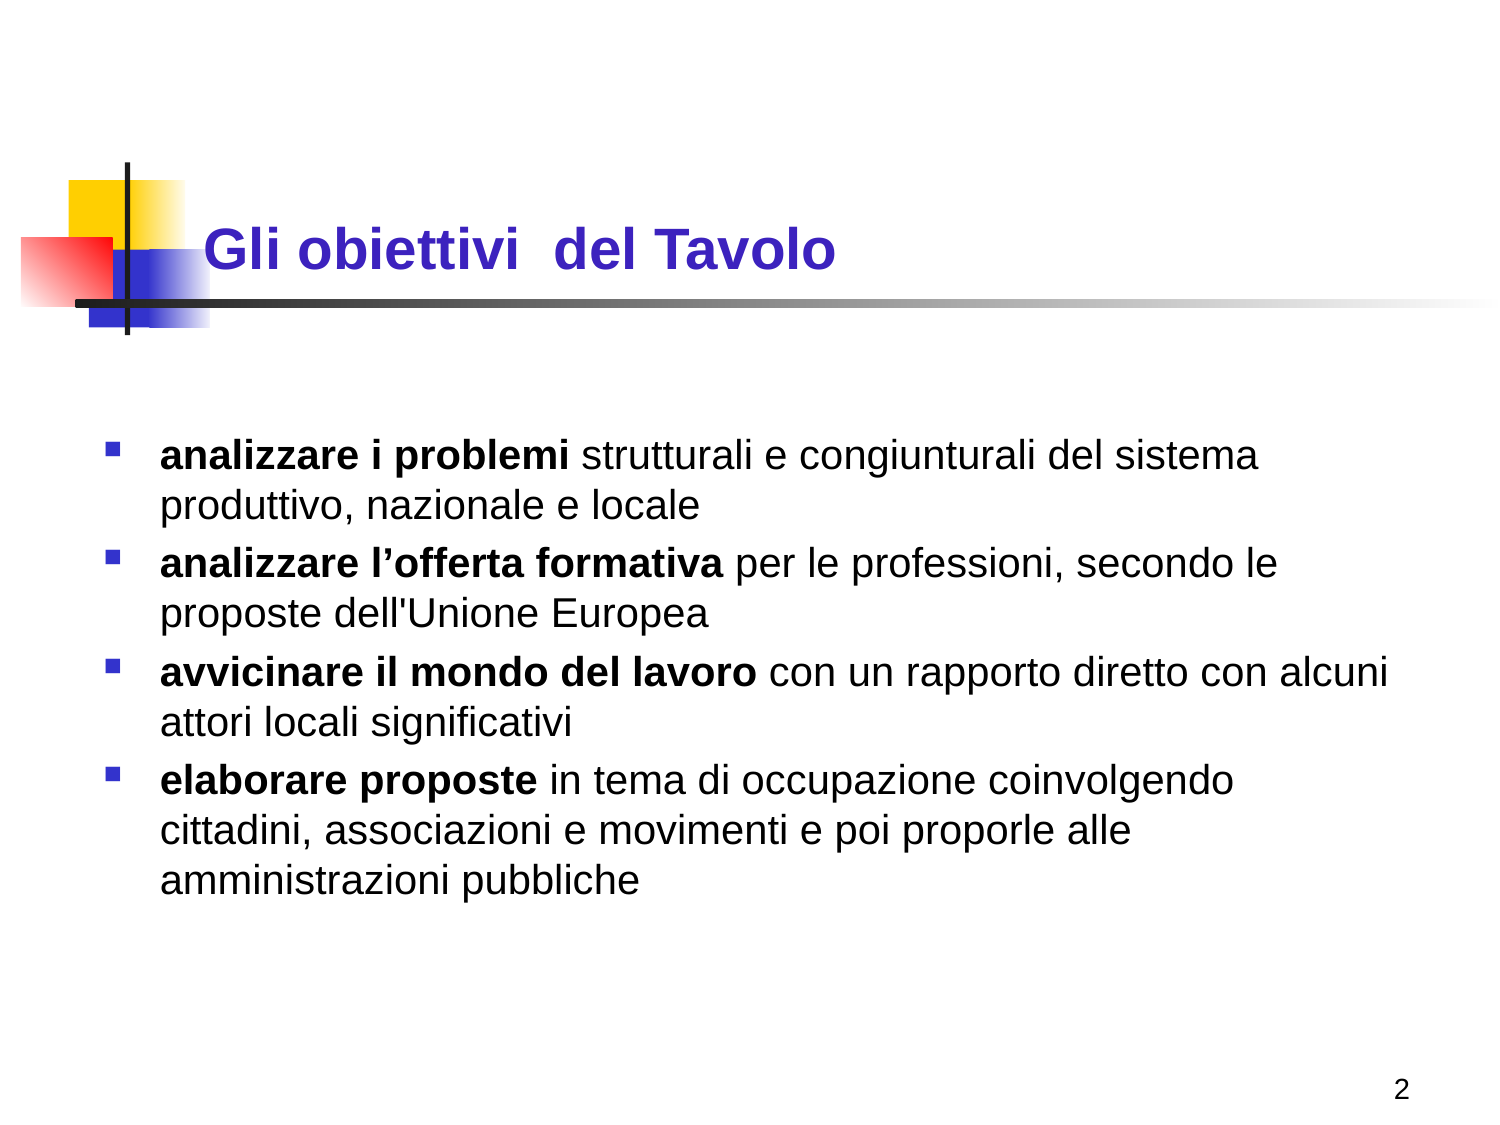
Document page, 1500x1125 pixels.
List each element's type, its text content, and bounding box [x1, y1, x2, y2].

list analizzare i problemi strutturali e congiunturali del sistema produttivo, nazionale e locale analizzare l’offerta formativa per le professioni, secondo le proposte dell'Unione Europea avvicinare il mondo del lavoro con un rapporto diretto con alcuni attori locali significativi elaborare proposte in tema di occupazione coinvolgendo cittadini, associazioni e movimenti e poi proporle alle amministrazioni pubbliche [88, 361, 1412, 965]
title Gli obiettivi del Tavolo [188, 101, 1468, 289]
slide_number 1 [1112, 1037, 1426, 1113]
